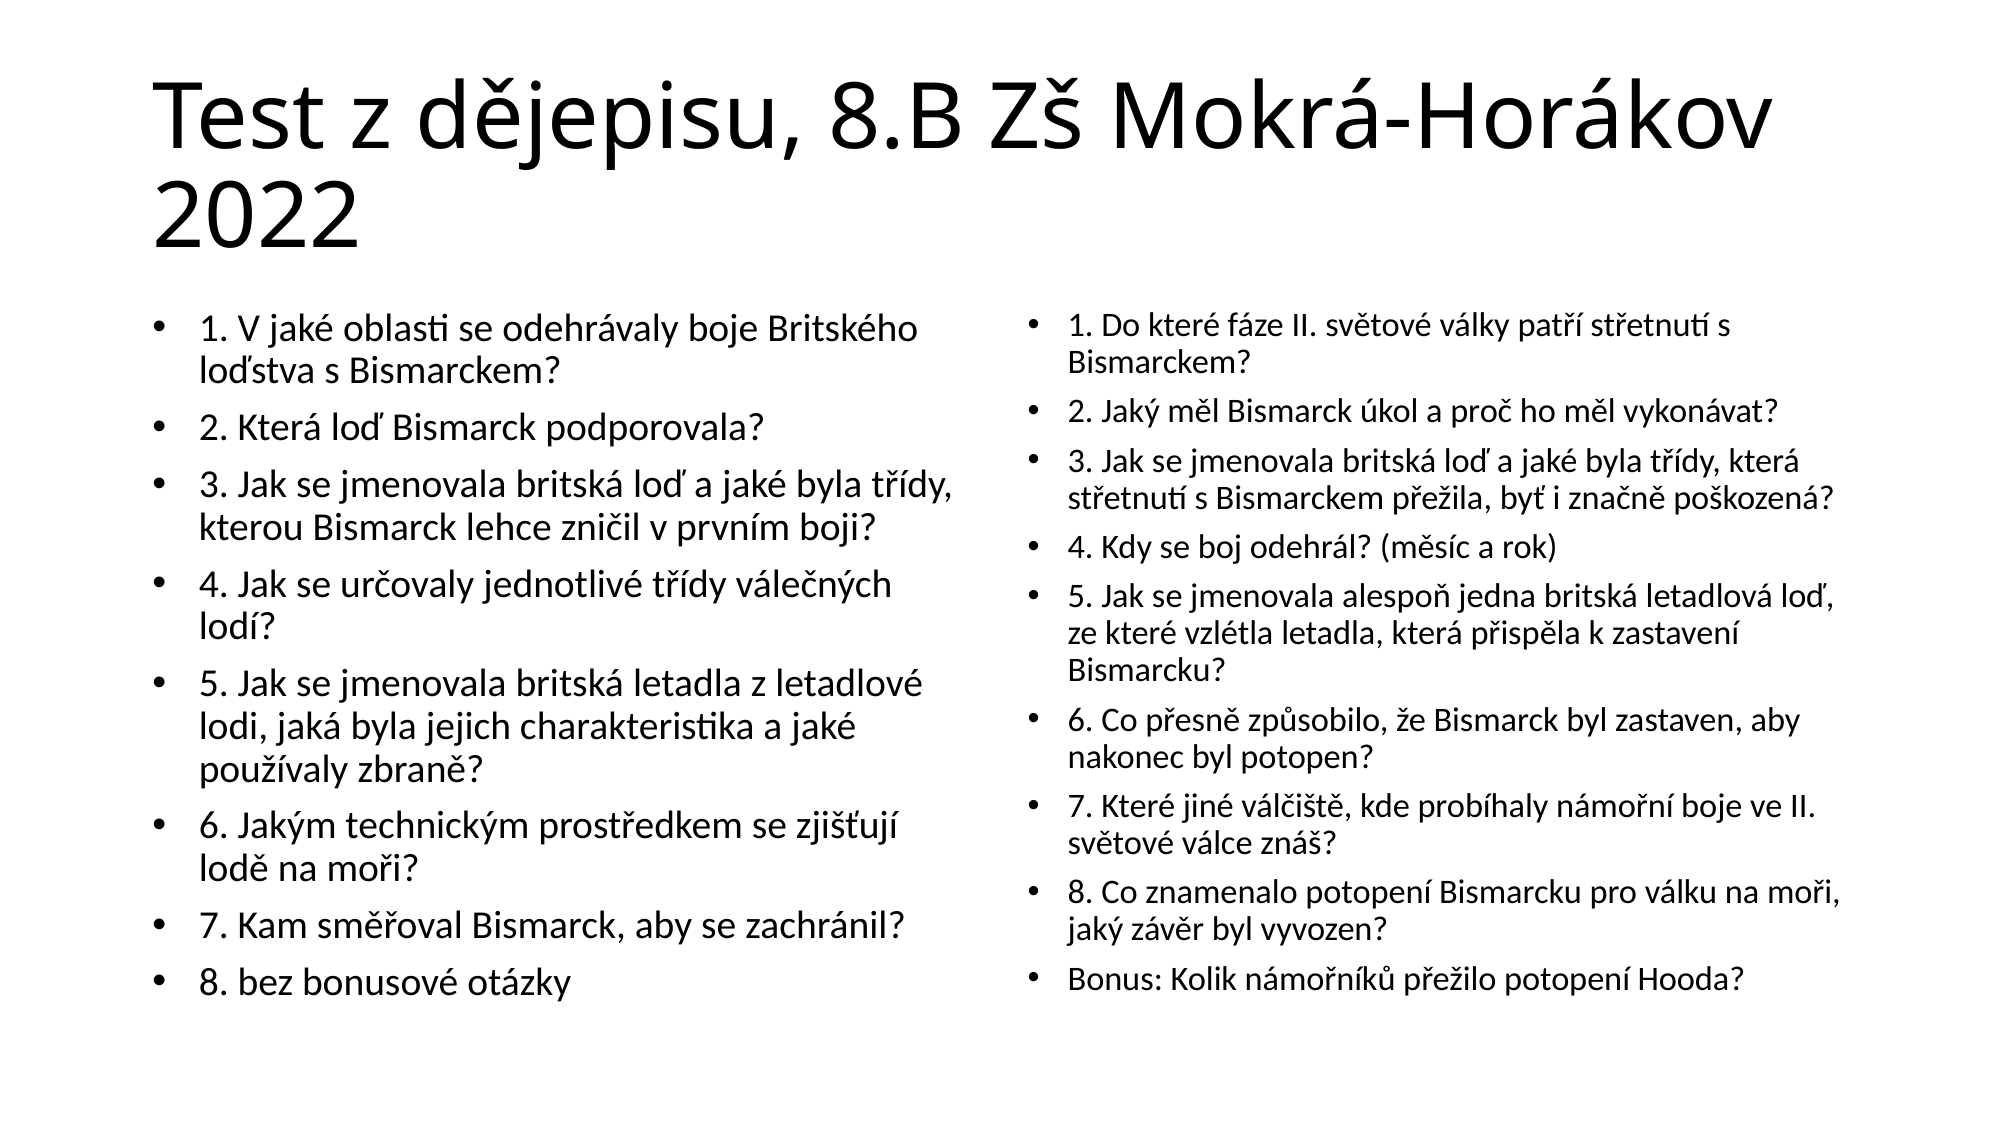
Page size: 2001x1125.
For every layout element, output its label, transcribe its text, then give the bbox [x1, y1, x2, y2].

list 1. Do které fáze II. světové války patří střetnutí s Bismarckem? 2. Jaký měl Bismarck úkol a proč ho měl vykonávat? 3. Jak se jmenovala britská loď a jaké byla třídy, která střetnutí s Bismarckem přežila, byť i značně poškozená? 4. Kdy se boj odehrál? (měsíc a rok) 5. Jak se jmenovala alespoň jedna britská letadlová loď, ze které vzlétla letadla, která přispěla k zastavení Bismarcku? 6. Co přesně způsobilo, že Bismarck byl zastaven, aby nakonec byl potopen? 7. Které jiné válčiště, kde probíhaly námořní boje ve II. světové válce znáš? 8. Co znamenalo potopení Bismarcku pro válku na moři, jaký závěr byl vyvozen? Bonus: Kolik námořníků přežilo potopení Hooda? [1012, 299, 1863, 1014]
list 1. V jaké oblasti se odehrávaly boje Britského loďstva s Bismarckem? 2. Která loď Bismarck podporovala? 3. Jak se jmenovala britská loď a jaké byla třídy, kterou Bismarck lehce zničil v prvním boji? 4. Jak se určovaly jednotlivé třídy válečných lodí? 5. Jak se jmenovala britská letadla z letadlové lodi, jaká byla jejich charakteristika a jaké používaly zbraně? 6. Jakým technickým prostředkem se zjišťují lodě na moři? 7. Kam směřoval Bismarck, aby se zachránil? 8. bez bonusové otázky [137, 299, 988, 1014]
title Test z dějepisu, 8.B Zš Mokrá-Horákov 2022 [137, 59, 1863, 278]
